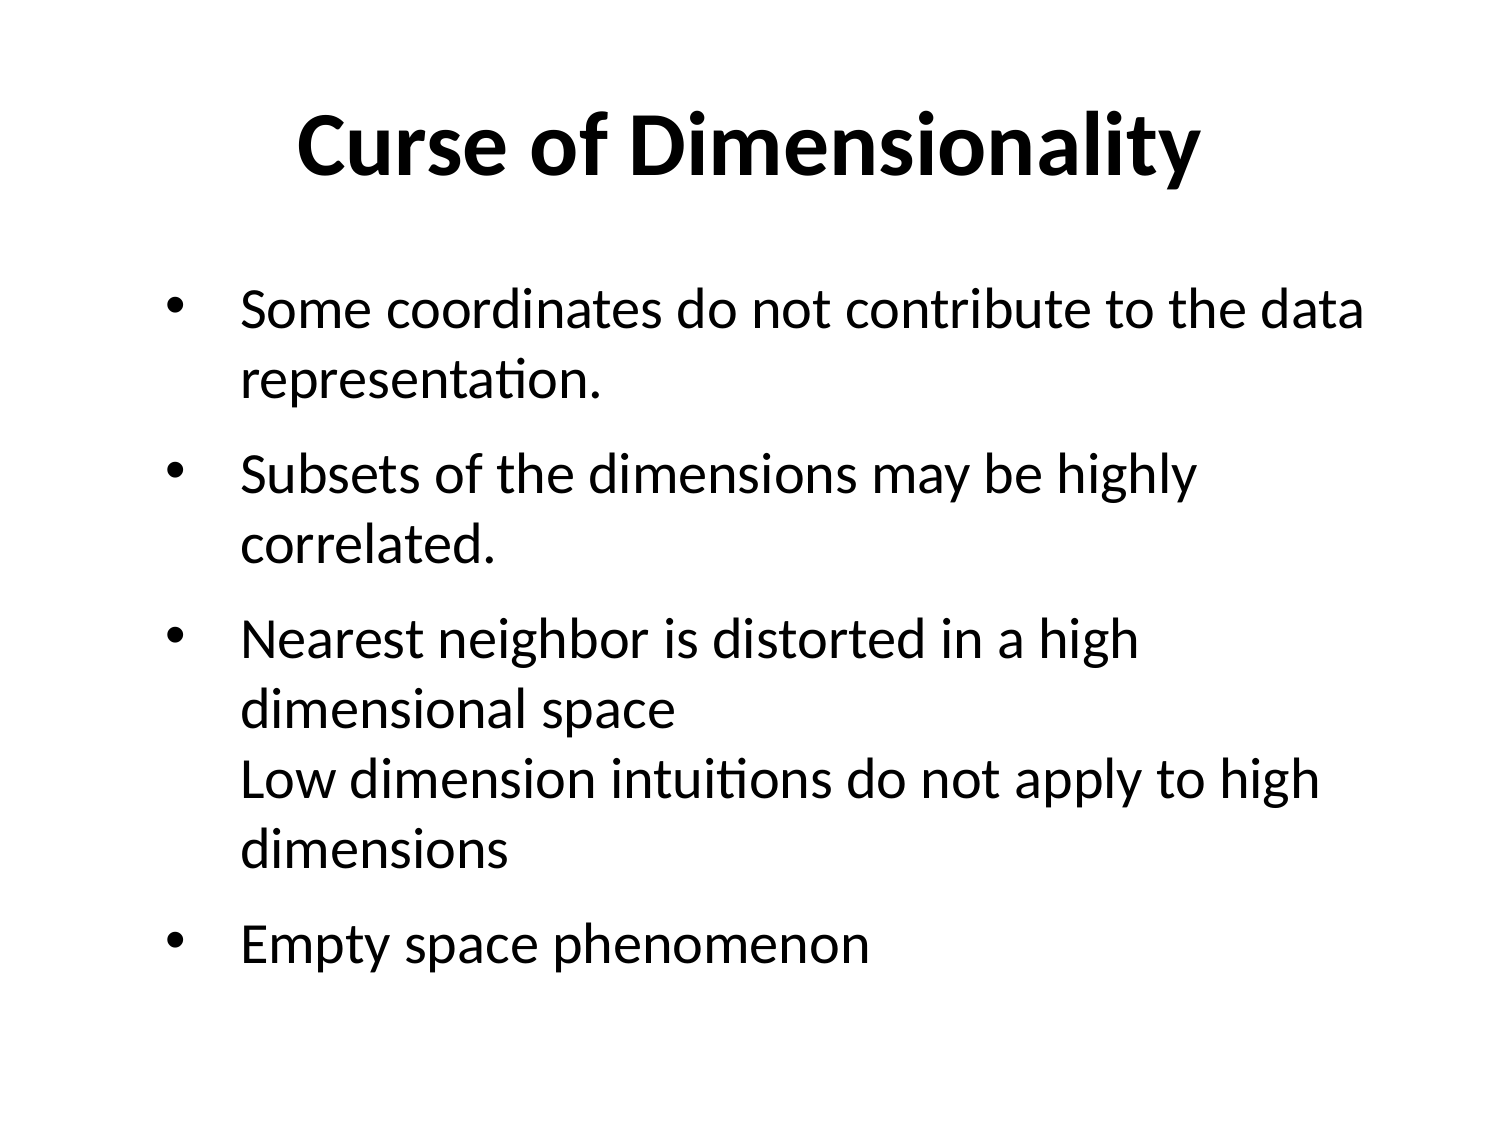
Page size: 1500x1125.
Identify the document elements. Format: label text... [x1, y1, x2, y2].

list Some coordinates do not contribute to the data representation. Subsets of the dimensions may be highly correlated. Nearest neighbor is distorted in a high dimensional space Low dimension intuitions do not apply to high dimensions Empty space phenomenon [75, 262, 1425, 1005]
title Curse of Dimensionality [75, 45, 1425, 233]
